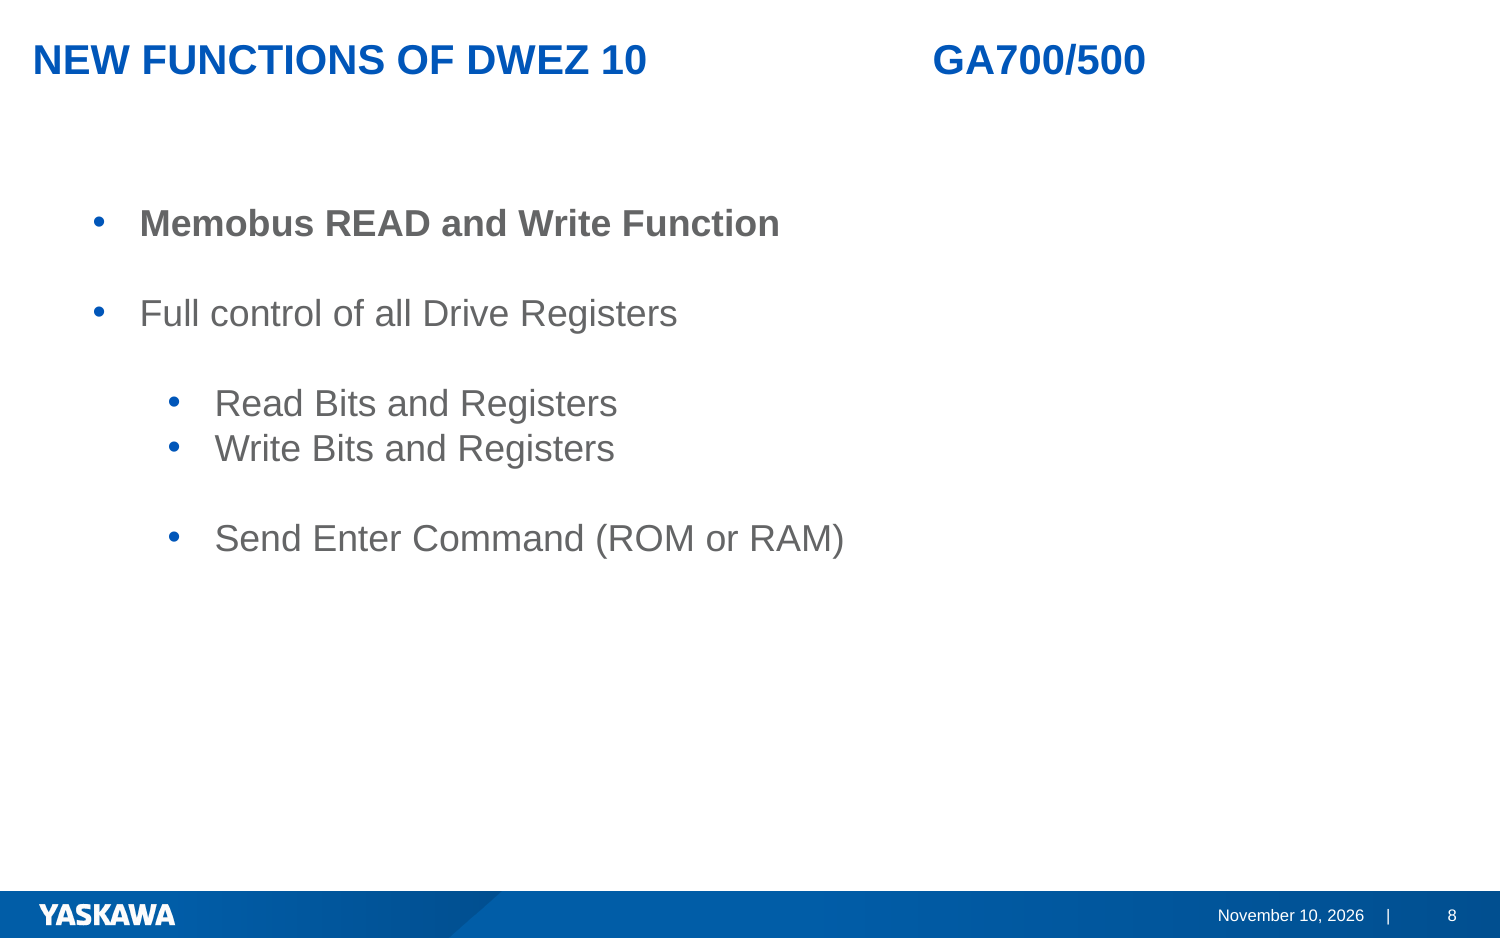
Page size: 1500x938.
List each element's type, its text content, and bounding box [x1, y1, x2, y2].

text_box Memobus READ and Write Function Full control of all Drive Registers Read Bits and Registers Write Bits and Registers Send Enter Command (ROM or RAM) [77, 146, 1111, 567]
picture [0, 891, 1500, 938]
title New functions of DWEZ 10 GA700/500 [17, 20, 1349, 95]
